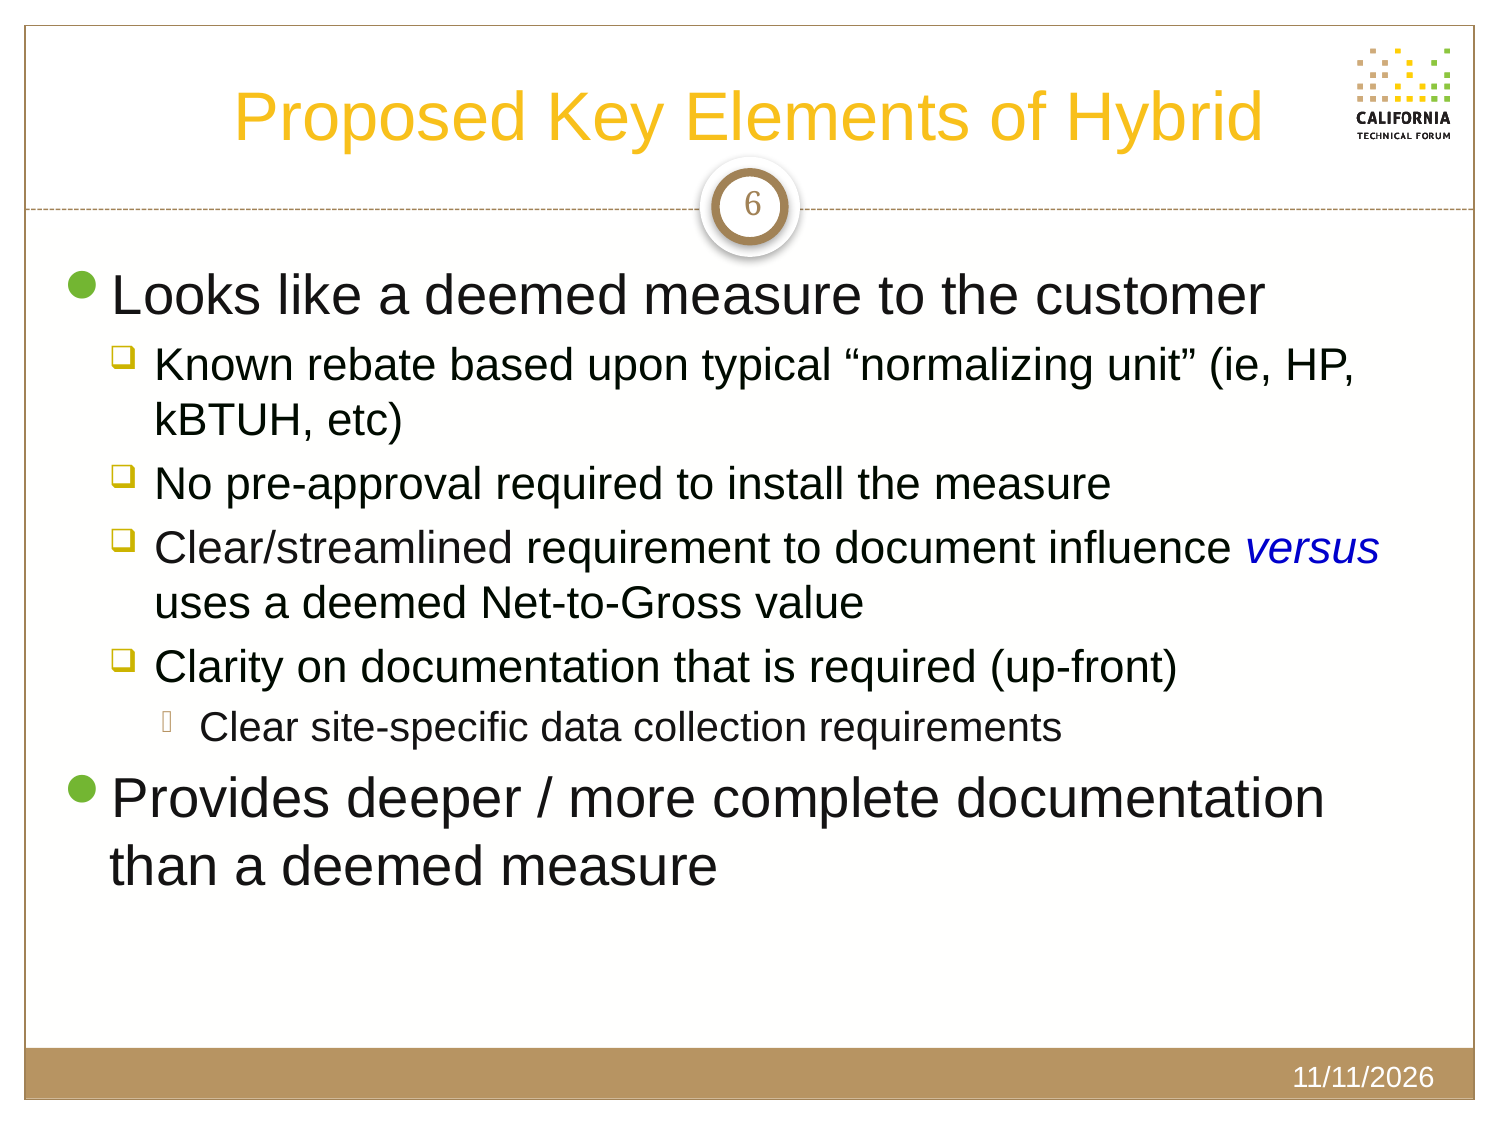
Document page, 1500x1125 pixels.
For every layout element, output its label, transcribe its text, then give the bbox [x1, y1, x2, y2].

list Looks like a deemed measure to the customer Known rebate based upon typical “normalizing unit” (ie, HP, kBTUH, etc) No pre-approval required to install the measure Clear/streamlined requirement to document influence versus uses a deemed Net-to-Gross value Clarity on documentation that is required (up-front) Clear site-specific data collection requirements Provides deeper / more complete documentation than a deemed measure [49, 250, 1445, 1001]
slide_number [950, 1050, 1450, 1111]
picture [1299, 24, 1500, 163]
slide_number 6 [715, 168, 791, 241]
title Proposed Key Elements of Hybrid [49, 37, 1450, 162]
